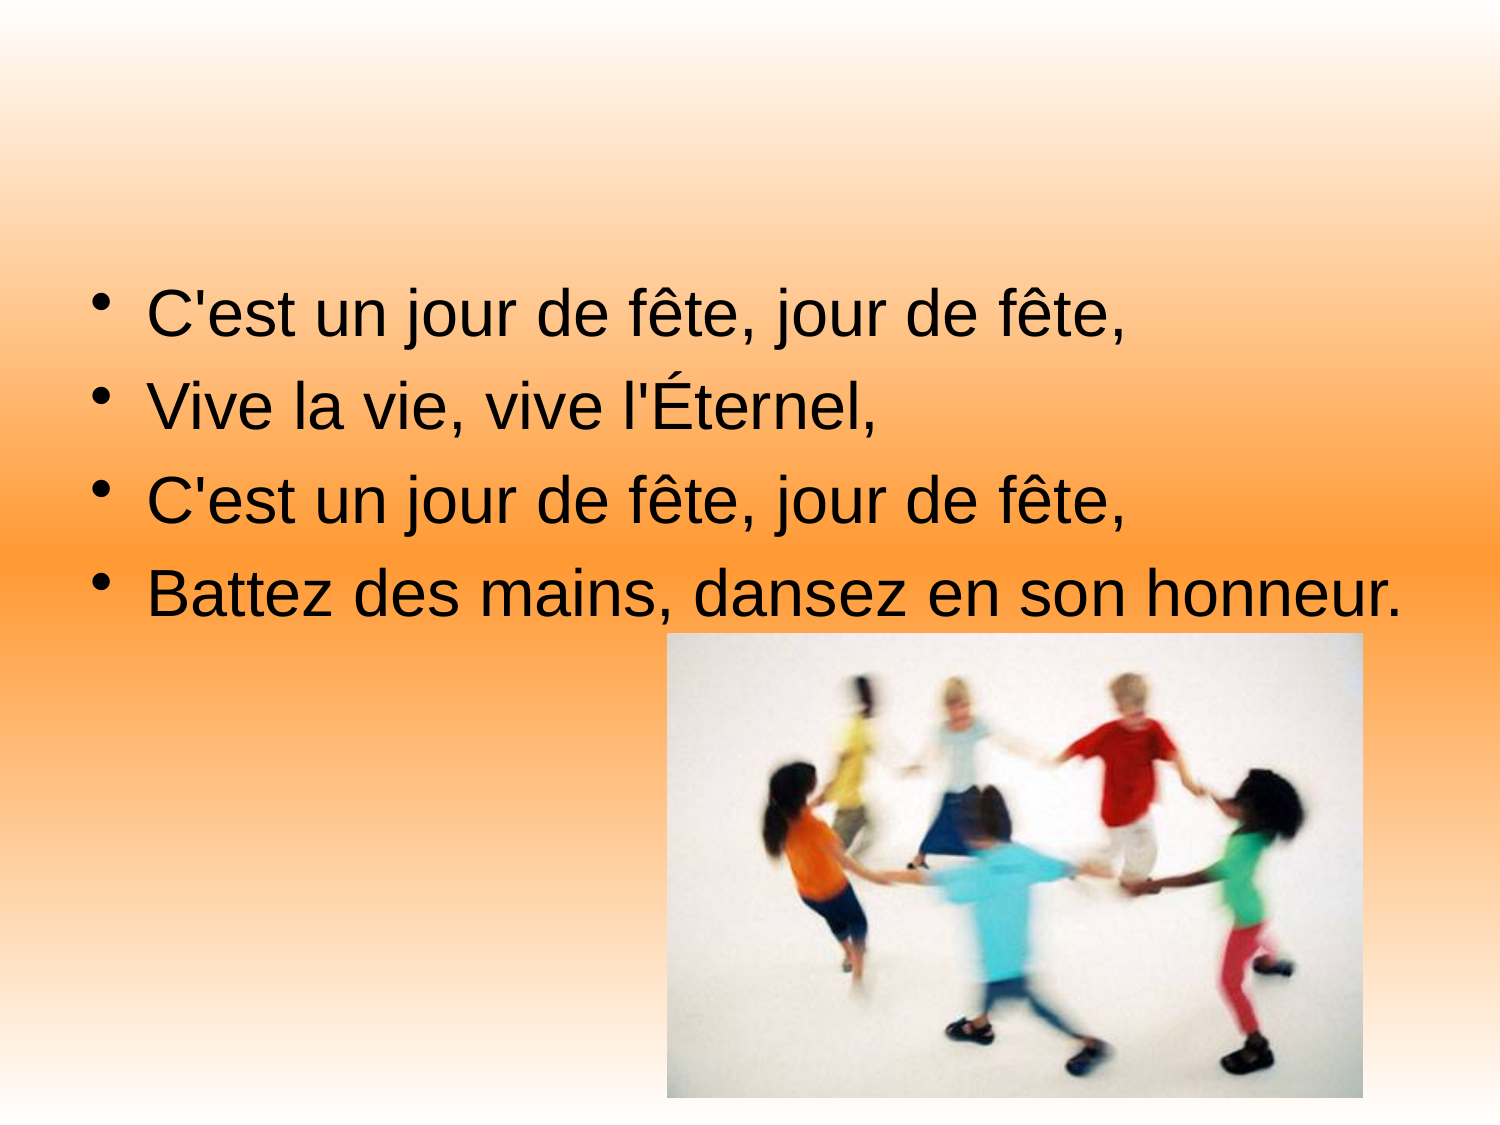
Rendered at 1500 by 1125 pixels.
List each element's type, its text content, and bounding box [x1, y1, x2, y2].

picture [666, 633, 1363, 1099]
list C'est un jour de fête, jour de fête, Vive la vie, vive l'Éternel, C'est un jour de fête, jour de fête, Battez des mains, dansez en son honneur. [74, 262, 1426, 1006]
